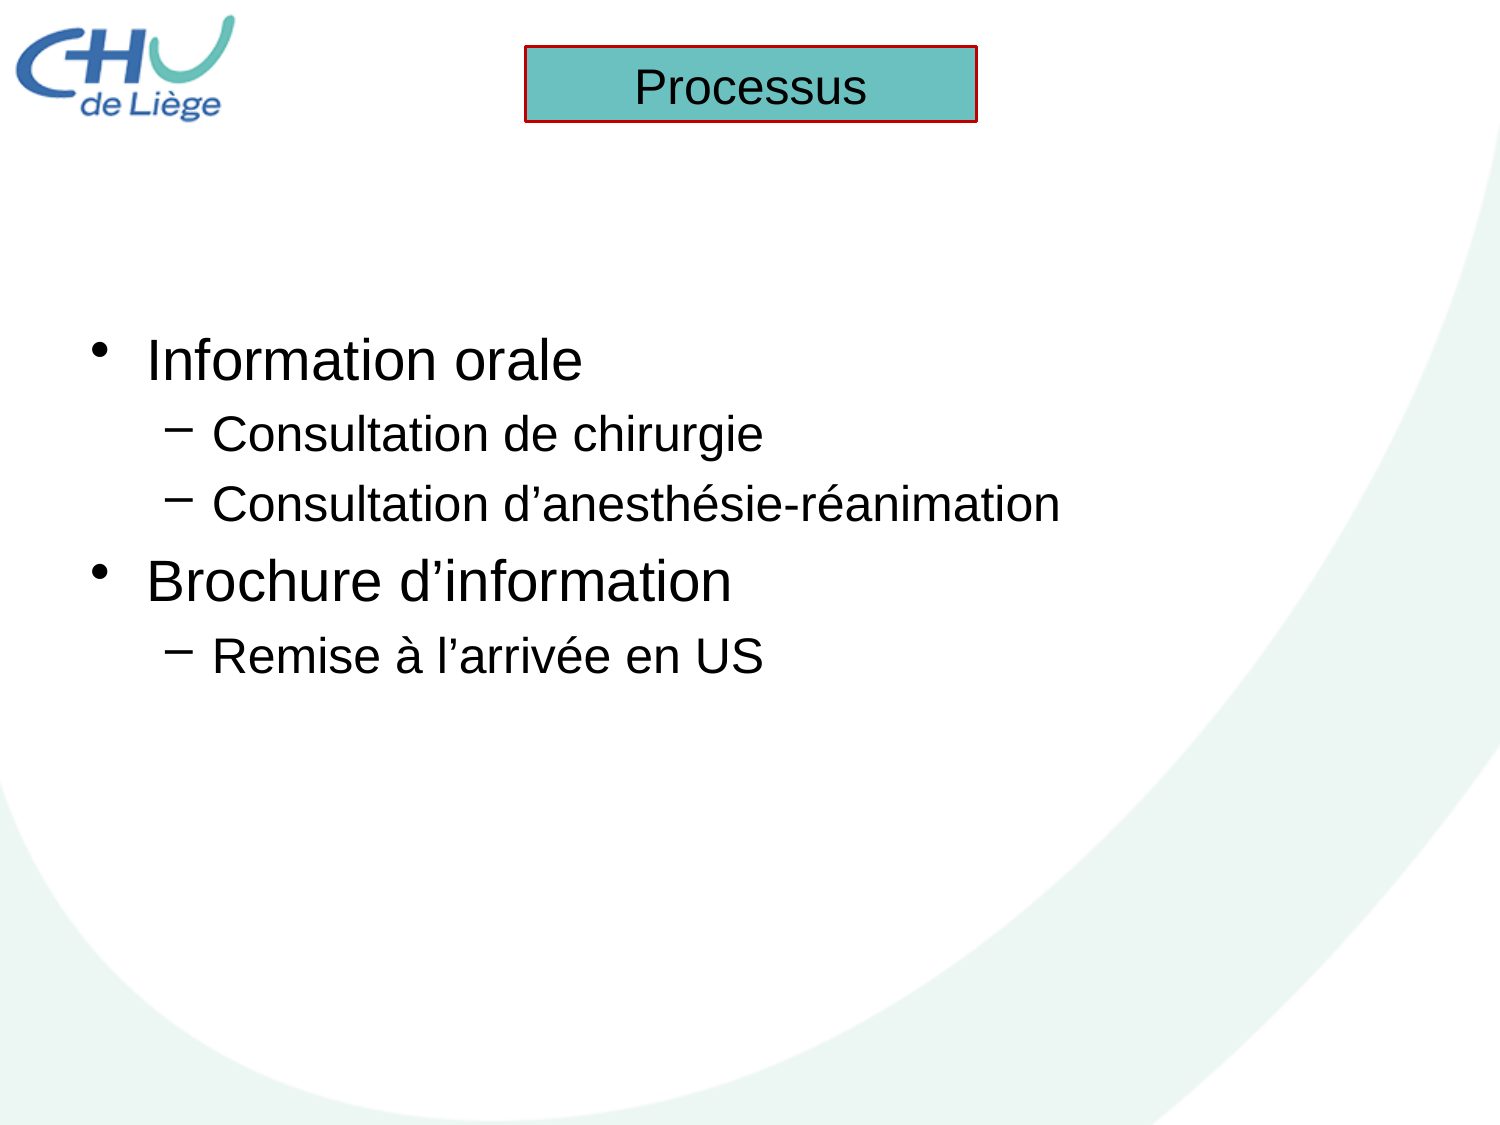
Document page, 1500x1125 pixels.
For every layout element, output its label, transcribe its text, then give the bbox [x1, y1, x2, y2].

list Information orale Consultation de chirurgie Consultation d’anesthésie-réanimation Brochure d’information Remise à l’arrivée en US [75, 314, 1425, 811]
picture [0, 0, 1500, 1125]
text_box Processus [525, 46, 977, 122]
